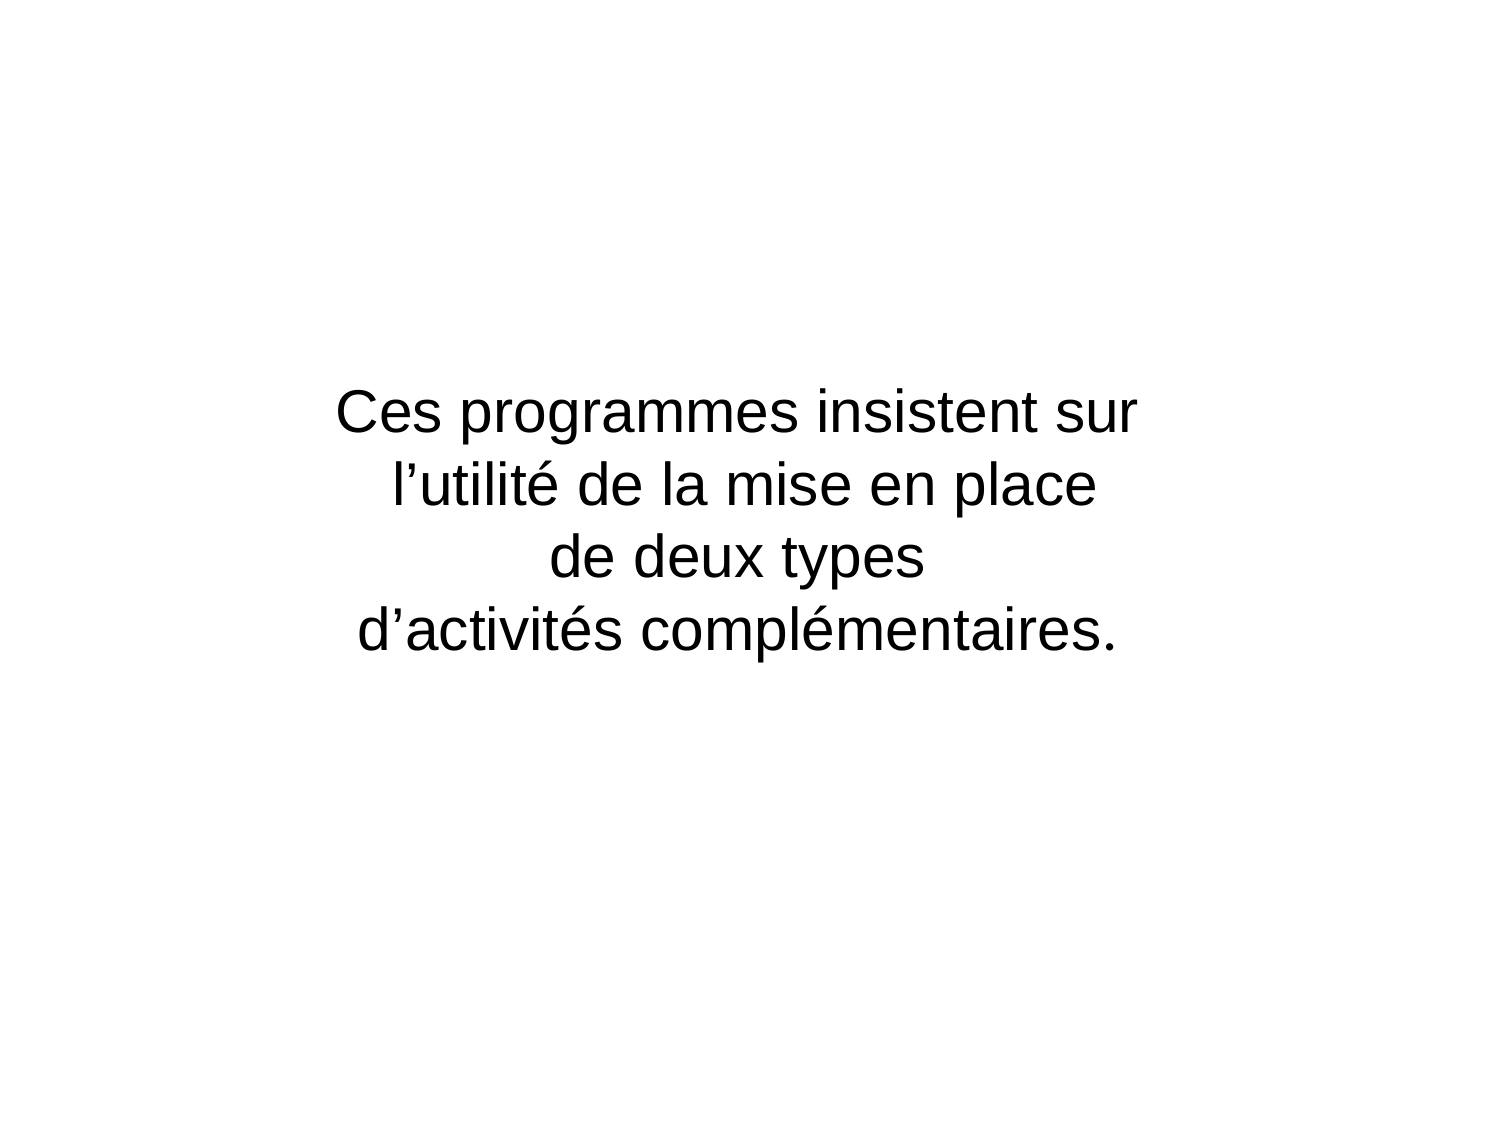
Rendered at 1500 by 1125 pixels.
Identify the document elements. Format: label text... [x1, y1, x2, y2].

title Ces programmes insistent sur l’utilité de la mise en place de deux types d’activités complémentaires. [100, 290, 1376, 745]
